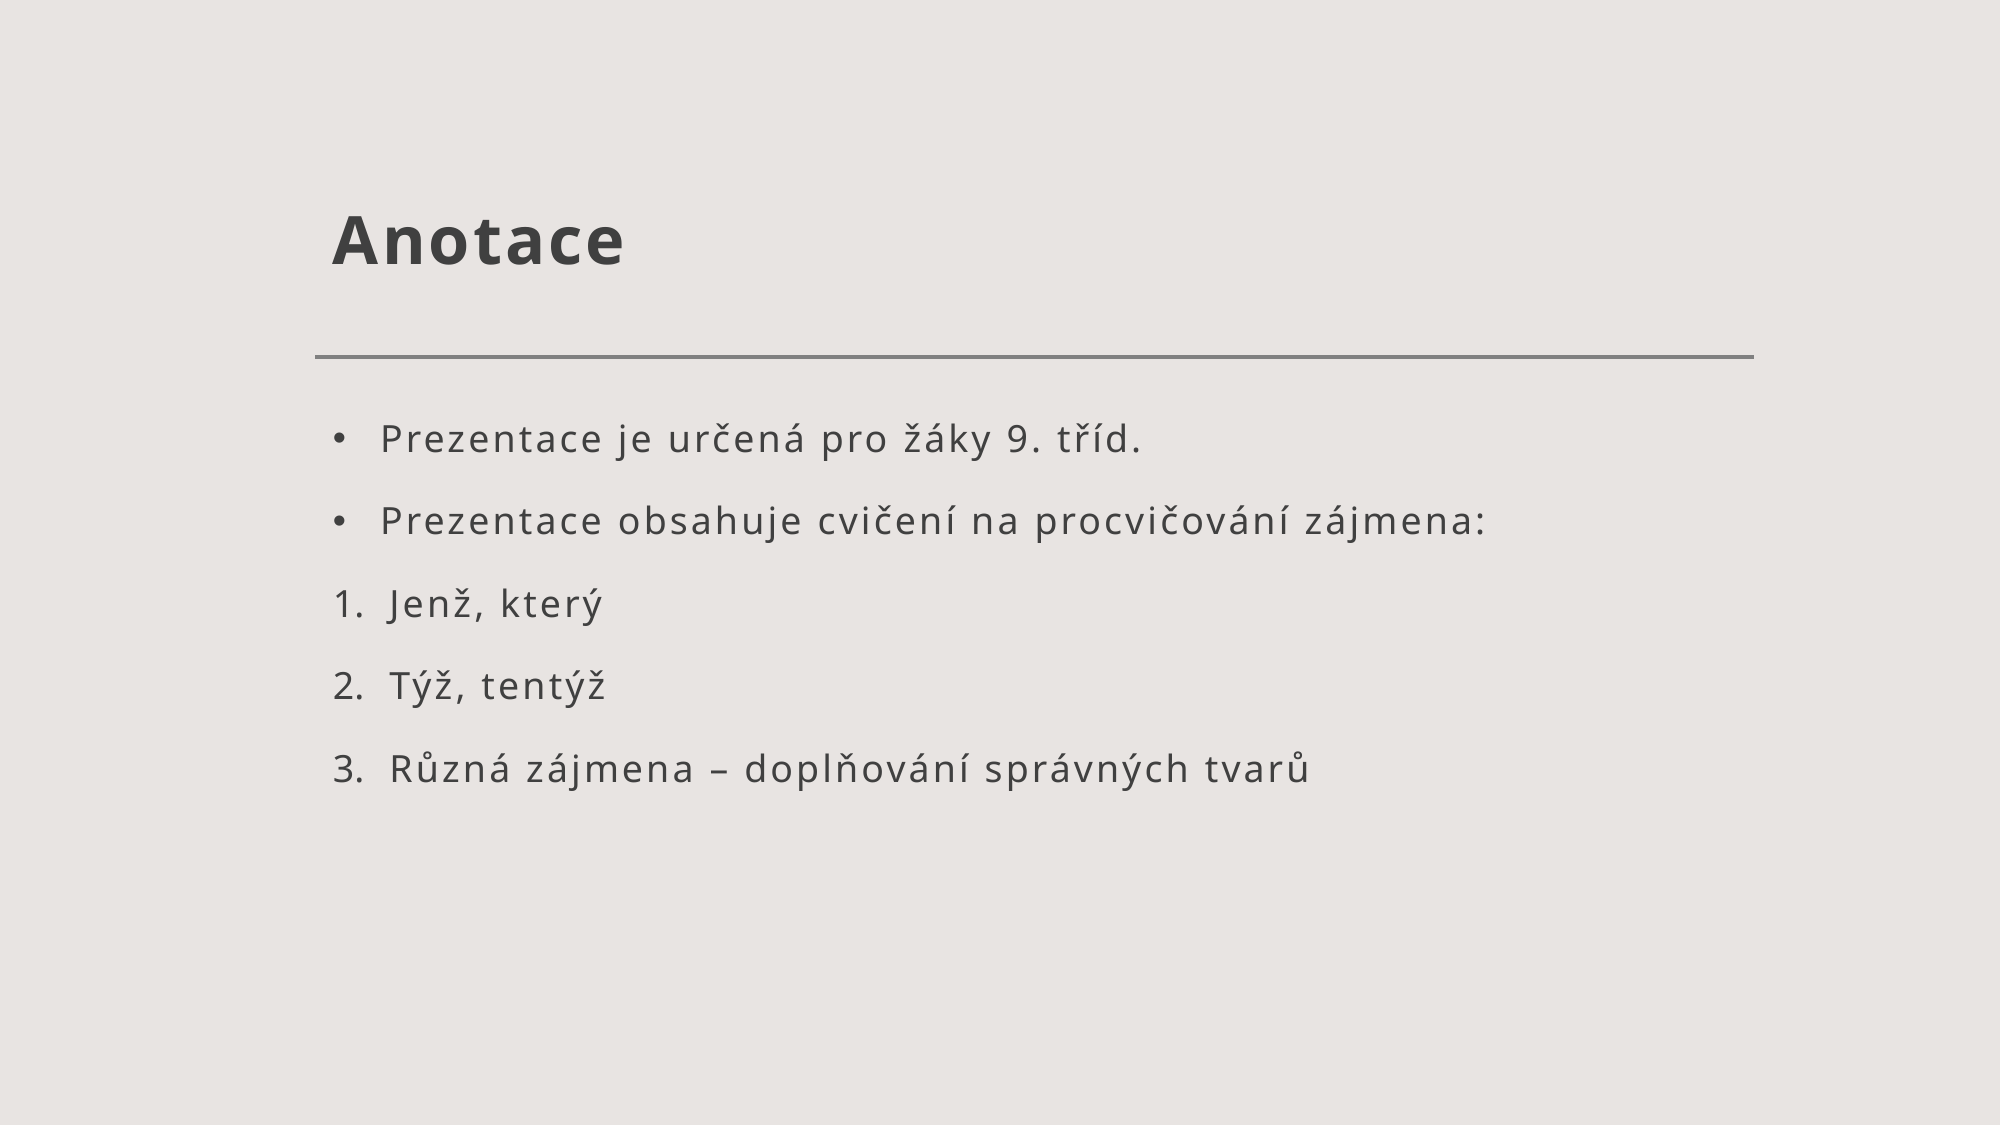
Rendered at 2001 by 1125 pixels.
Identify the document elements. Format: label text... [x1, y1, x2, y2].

list Prezentace je určená pro žáky 9. tříd. Prezentace obsahuje cvičení na procvičování zájmena: Jenž, který Týž, tentýž Různá zájmena – doplňování správných tvarů [315, 379, 1754, 979]
title Anotace [315, 72, 1754, 294]
